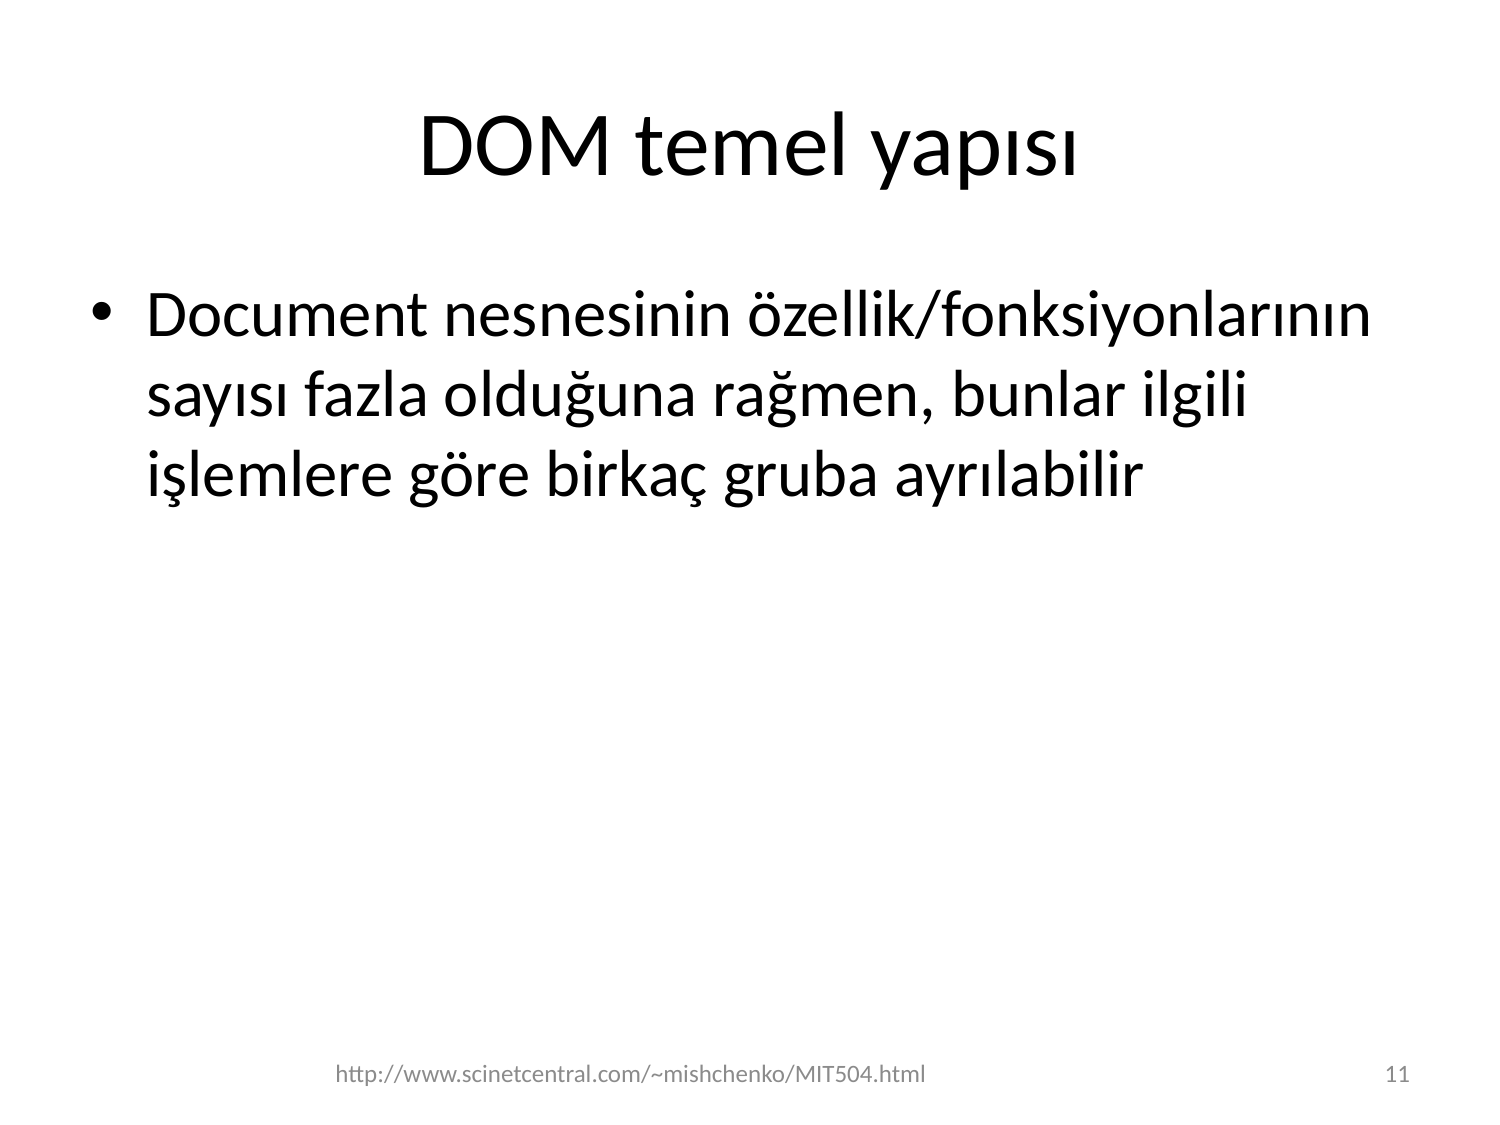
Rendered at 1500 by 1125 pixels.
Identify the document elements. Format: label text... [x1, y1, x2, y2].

title DOM temel yapısı [75, 45, 1425, 233]
slide_number 11 [1074, 1042, 1425, 1103]
footer http://www.scinetcentral.com/~mishchenko/MIT504.html [275, 1042, 988, 1103]
list Document nesnesinin özellik/fonksiyonlarının sayısı fazla olduğuna rağmen, bunlar ilgili işlemlere göre birkaç gruba ayrılabilir [75, 262, 1425, 1005]
